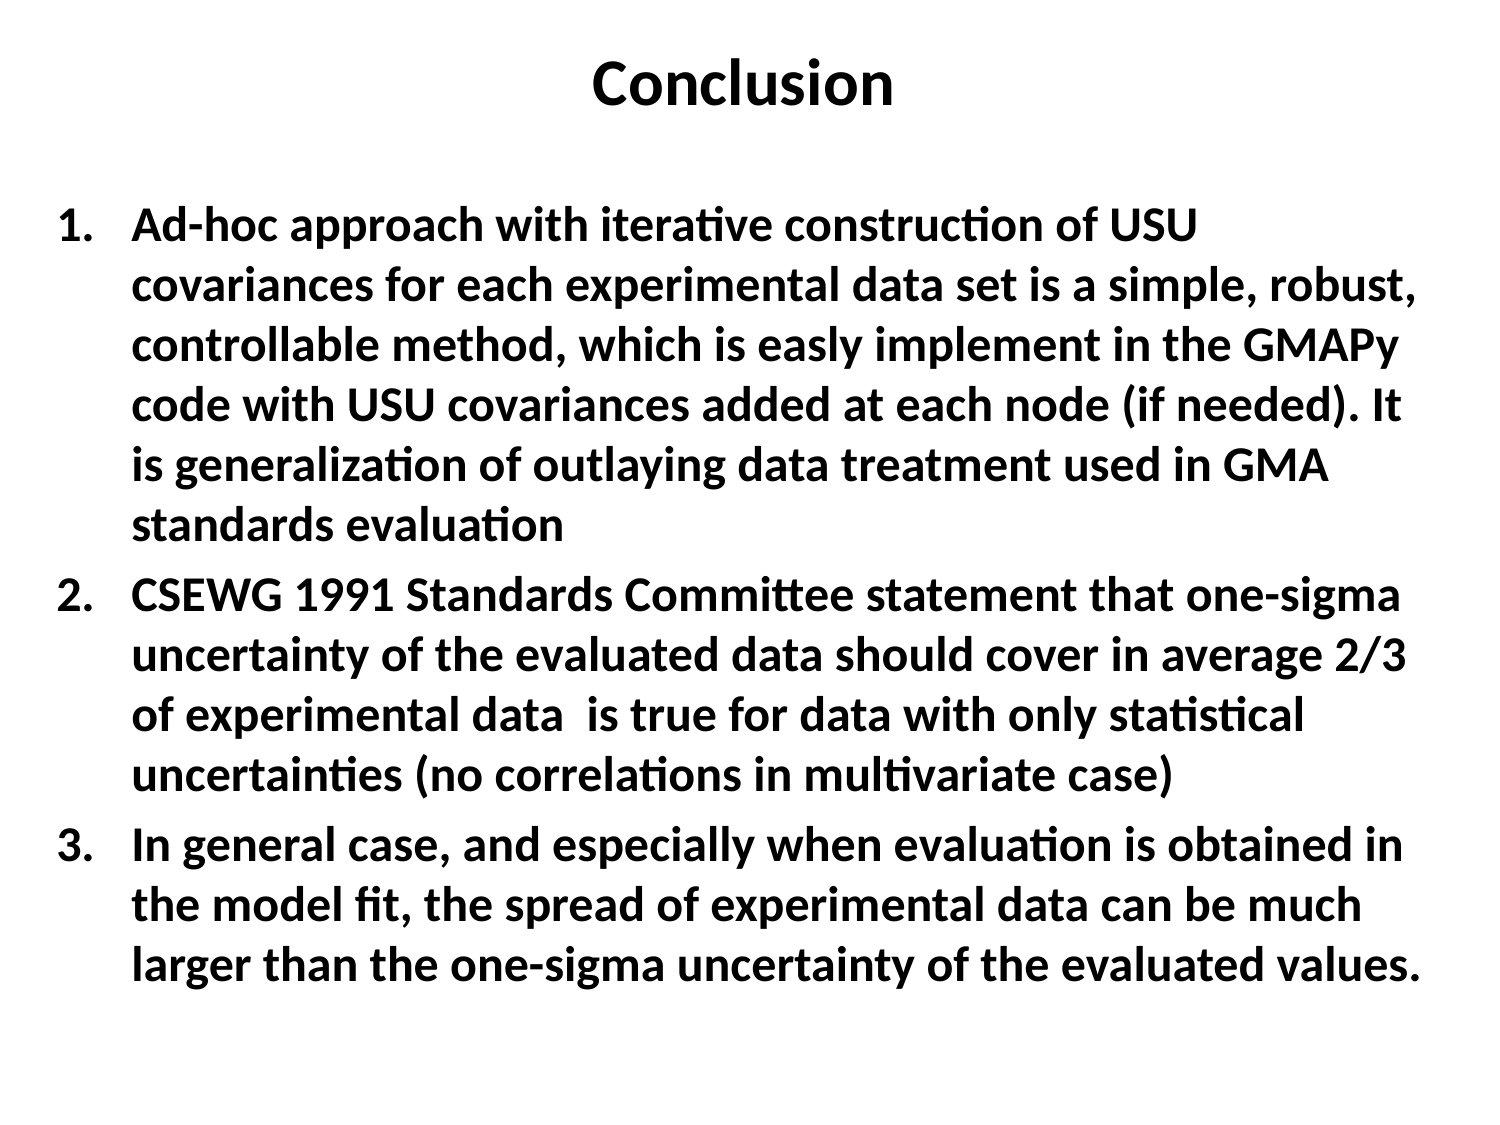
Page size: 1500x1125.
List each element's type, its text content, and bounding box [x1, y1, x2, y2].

text_box Ad-hoc approach with iterative construction of USU covariances for each experimental data set is a simple, robust, controllable method, which is easly implement in the GMAPy code with USU covariances added at each node (if needed). It is generalization of outlaying data treatment used in GMA standards evaluation CSEWG 1991 Standards Committee statement that one-sigma uncertainty of the evaluated data should cover in average 2/3 of experimental data is true for data with only statistical uncertainties (no correlations in multivariate case) In general case, and especially when evaluation is obtained in the model fit, the spread of experimental data can be much larger than the one-sigma uncertainty of the evaluated values. [41, 184, 1447, 1012]
subtitle Conclusion [76, 30, 1412, 149]
